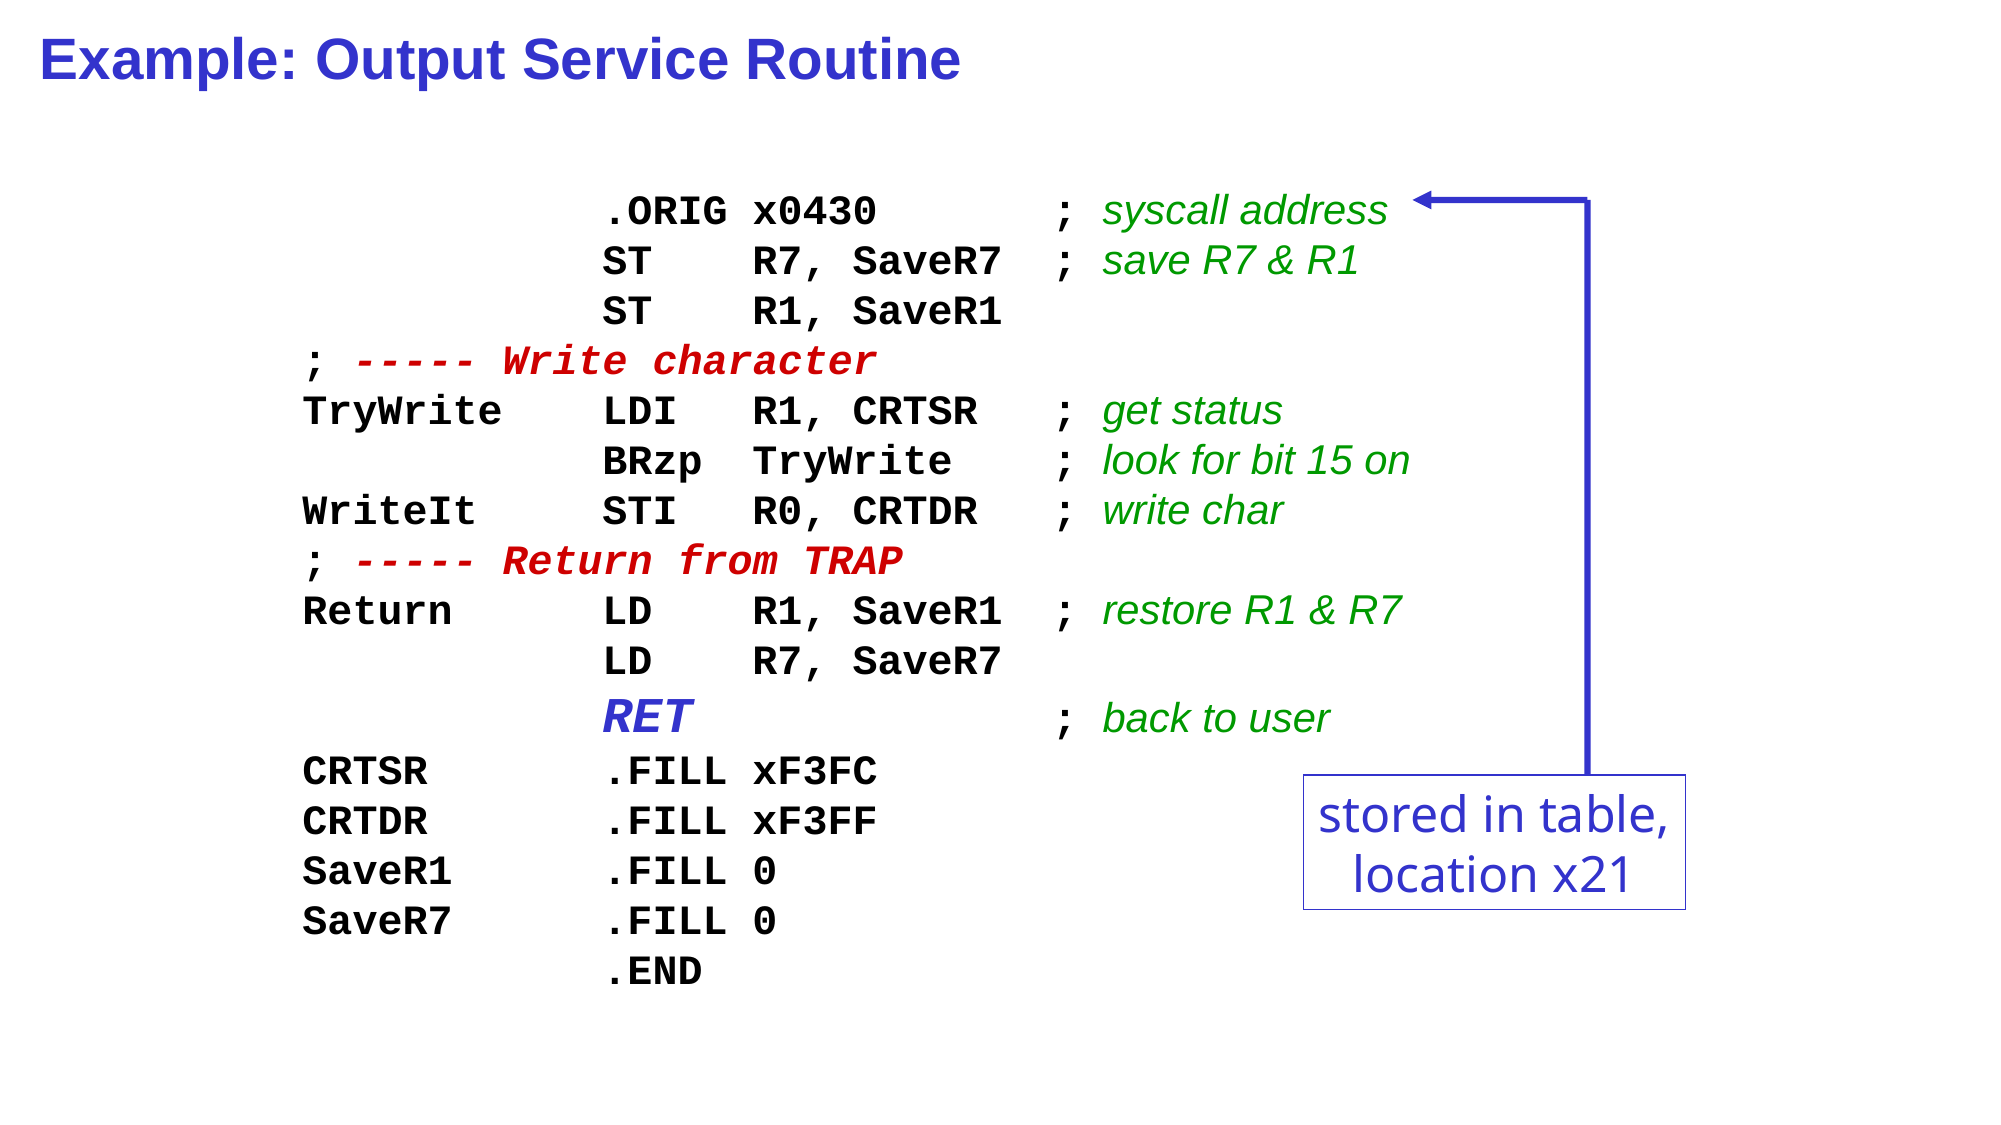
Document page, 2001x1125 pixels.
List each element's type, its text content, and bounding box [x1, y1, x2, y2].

list .ORIG x0430 ; syscall address ST R7, SaveR7 ; save R7 & R1 ST R1, SaveR1 ; ----- Write character TryWrite LDI R1, CRTSR ; get status BRzp TryWrite ; look for bit 15 on WriteIt STI R0, CRTDR ; write char ; ----- Return from TRAP Return LD R1, SaveR1 ; restore R1 & R7 LD R7, SaveR7 RET ; back to user CRTSR .FILL xF3FC CRTDR .FILL xF3FF SaveR1 .FILL 0 SaveR7 .FILL 0 .END [287, 174, 1713, 1013]
text_box stored in table, location x21 [1303, 774, 1686, 910]
text_box [1412, 193, 1587, 207]
title Example: Output Service Routine [24, 12, 1925, 100]
